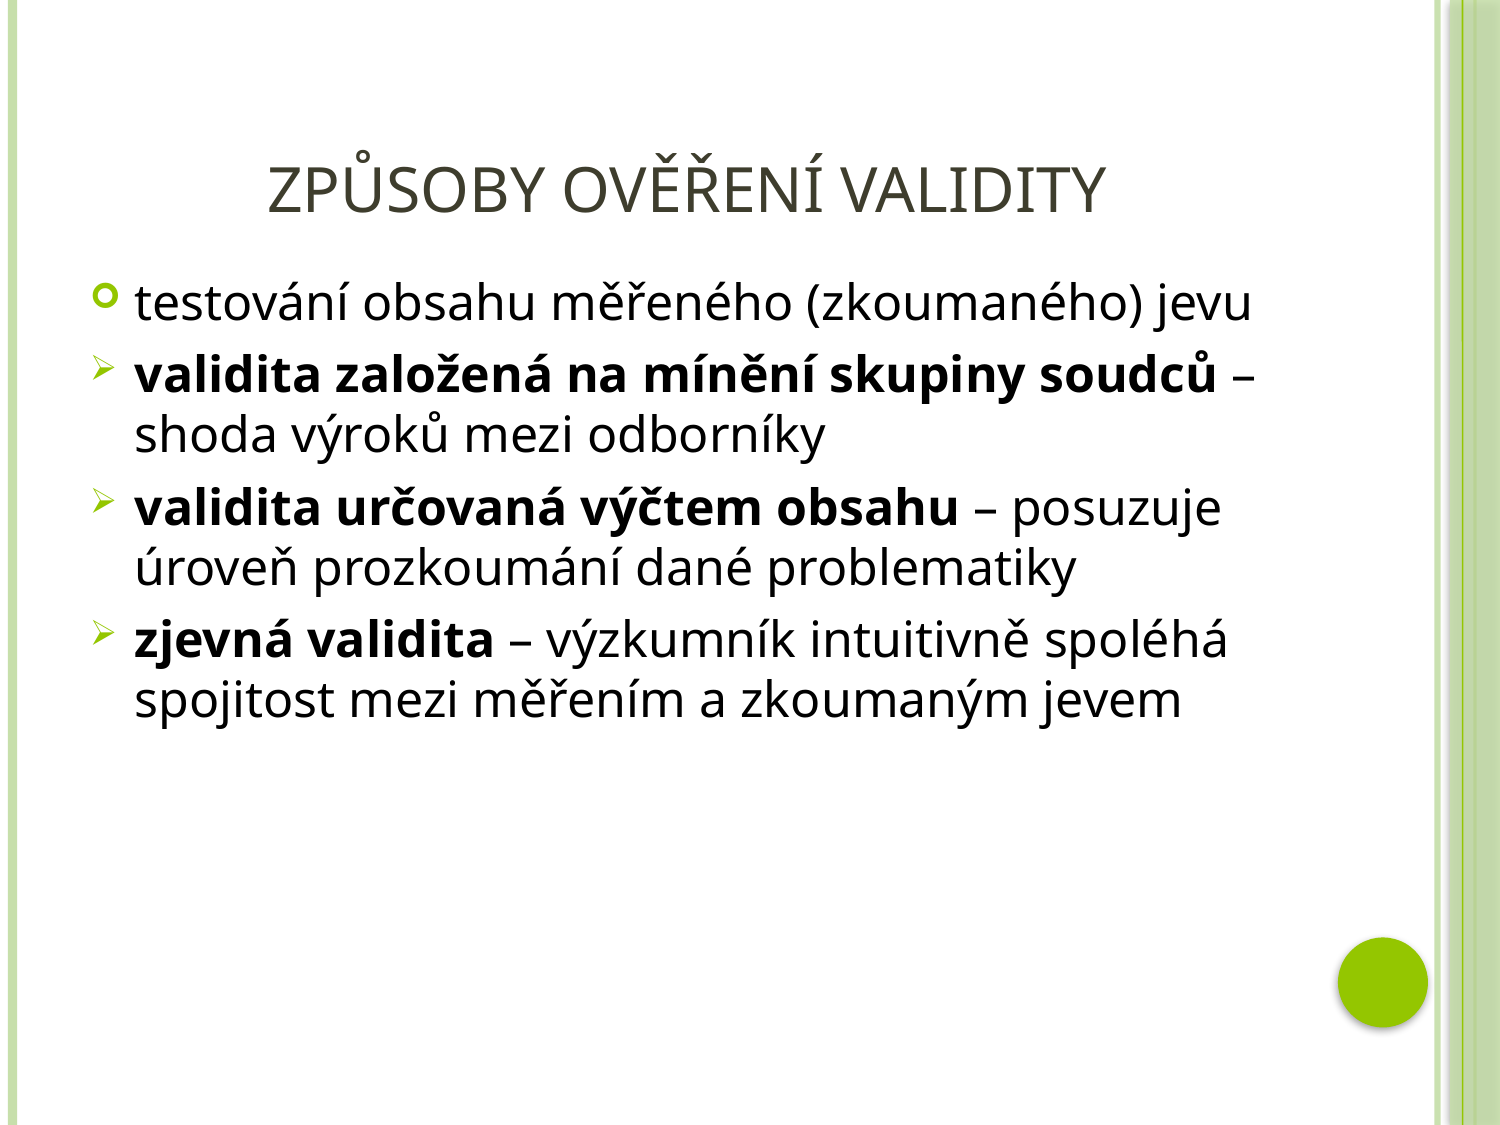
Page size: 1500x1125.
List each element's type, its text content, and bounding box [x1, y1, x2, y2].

list testování obsahu měřeného (zkoumaného) jevu validita založená na mínění skupiny soudců – shoda výroků mezi odborníky validita určovaná výčtem obsahu – posuzuje úroveň prozkoumání dané problematiky zjevná validita – výzkumník intuitivně spoléhá spojitost mezi měřením a zkoumaným jevem [75, 262, 1300, 1062]
title Způsoby ověření validity [75, 45, 1300, 233]
